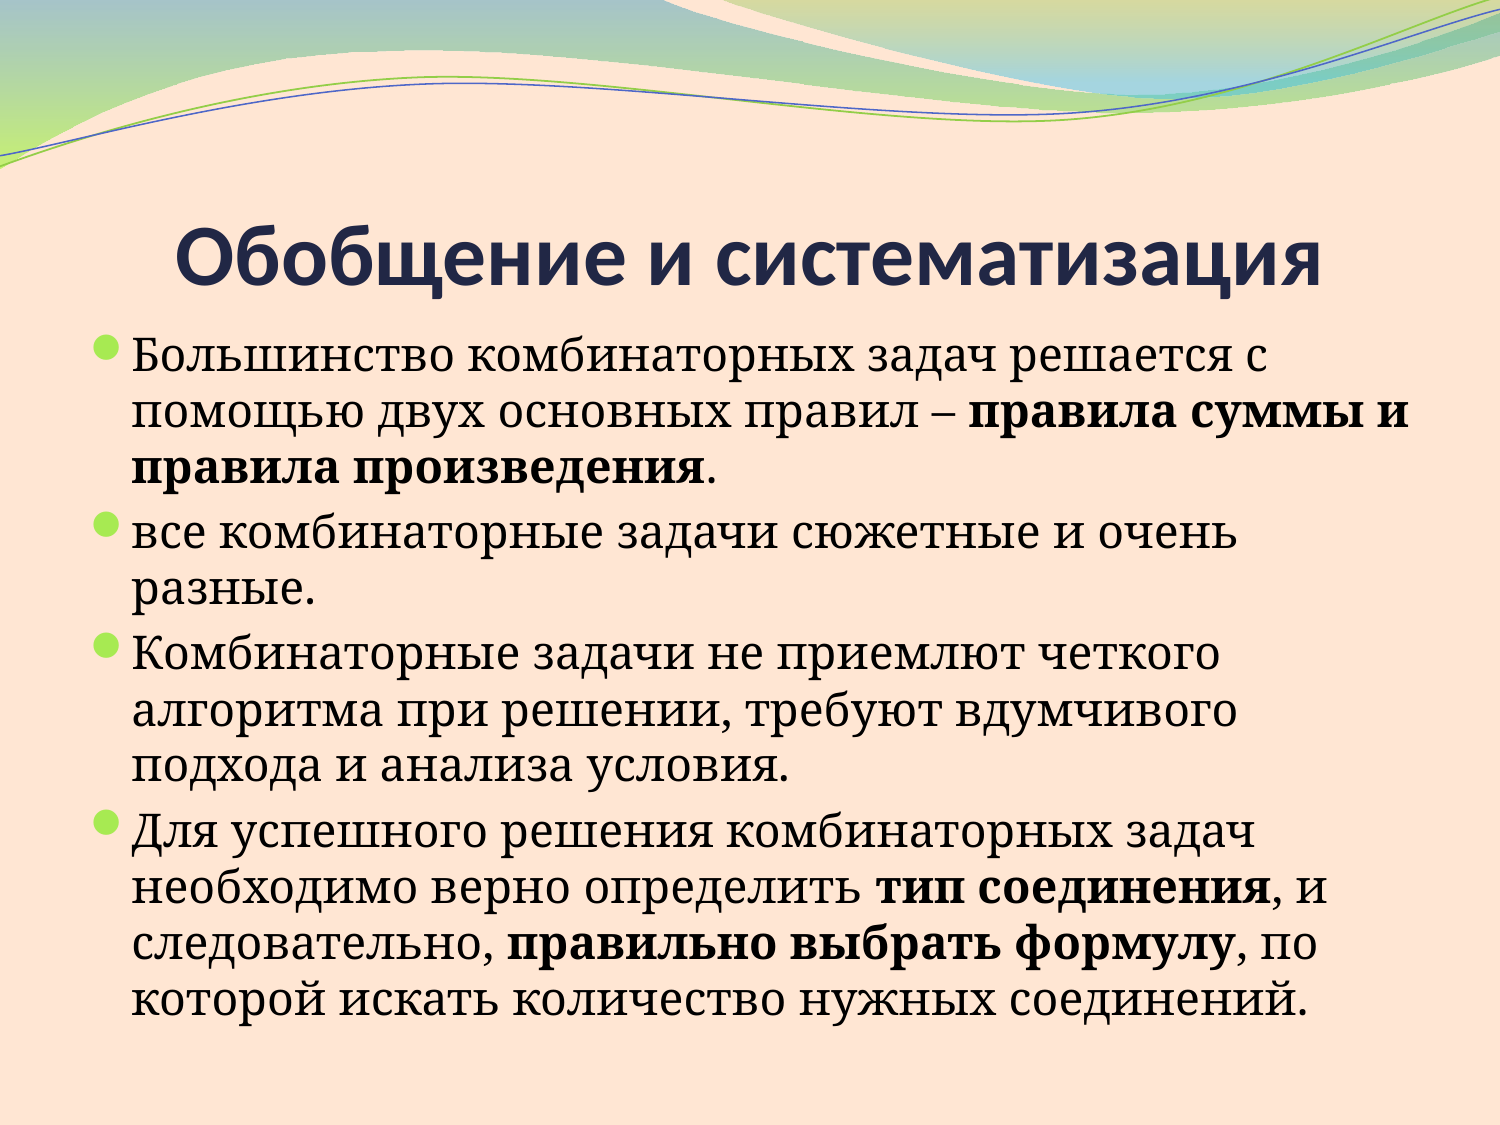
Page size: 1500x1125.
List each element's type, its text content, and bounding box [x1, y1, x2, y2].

list Большинство комбинаторных задач решается с помощью двух основных правил – правила суммы и правила произведения. все комбинаторные задачи сюжетные и очень разные. Комбинаторные задачи не приемлют четкого алгоритма при решении, требуют вдумчивого подхода и анализа условия. Для успешного решения комбинаторных задач необходимо верно определить тип соединения, и следовательно, правильно выбрать формулу, по которой искать количество нужных соединений. [75, 317, 1425, 1038]
title Обобщение и систематизация [75, 115, 1425, 303]
